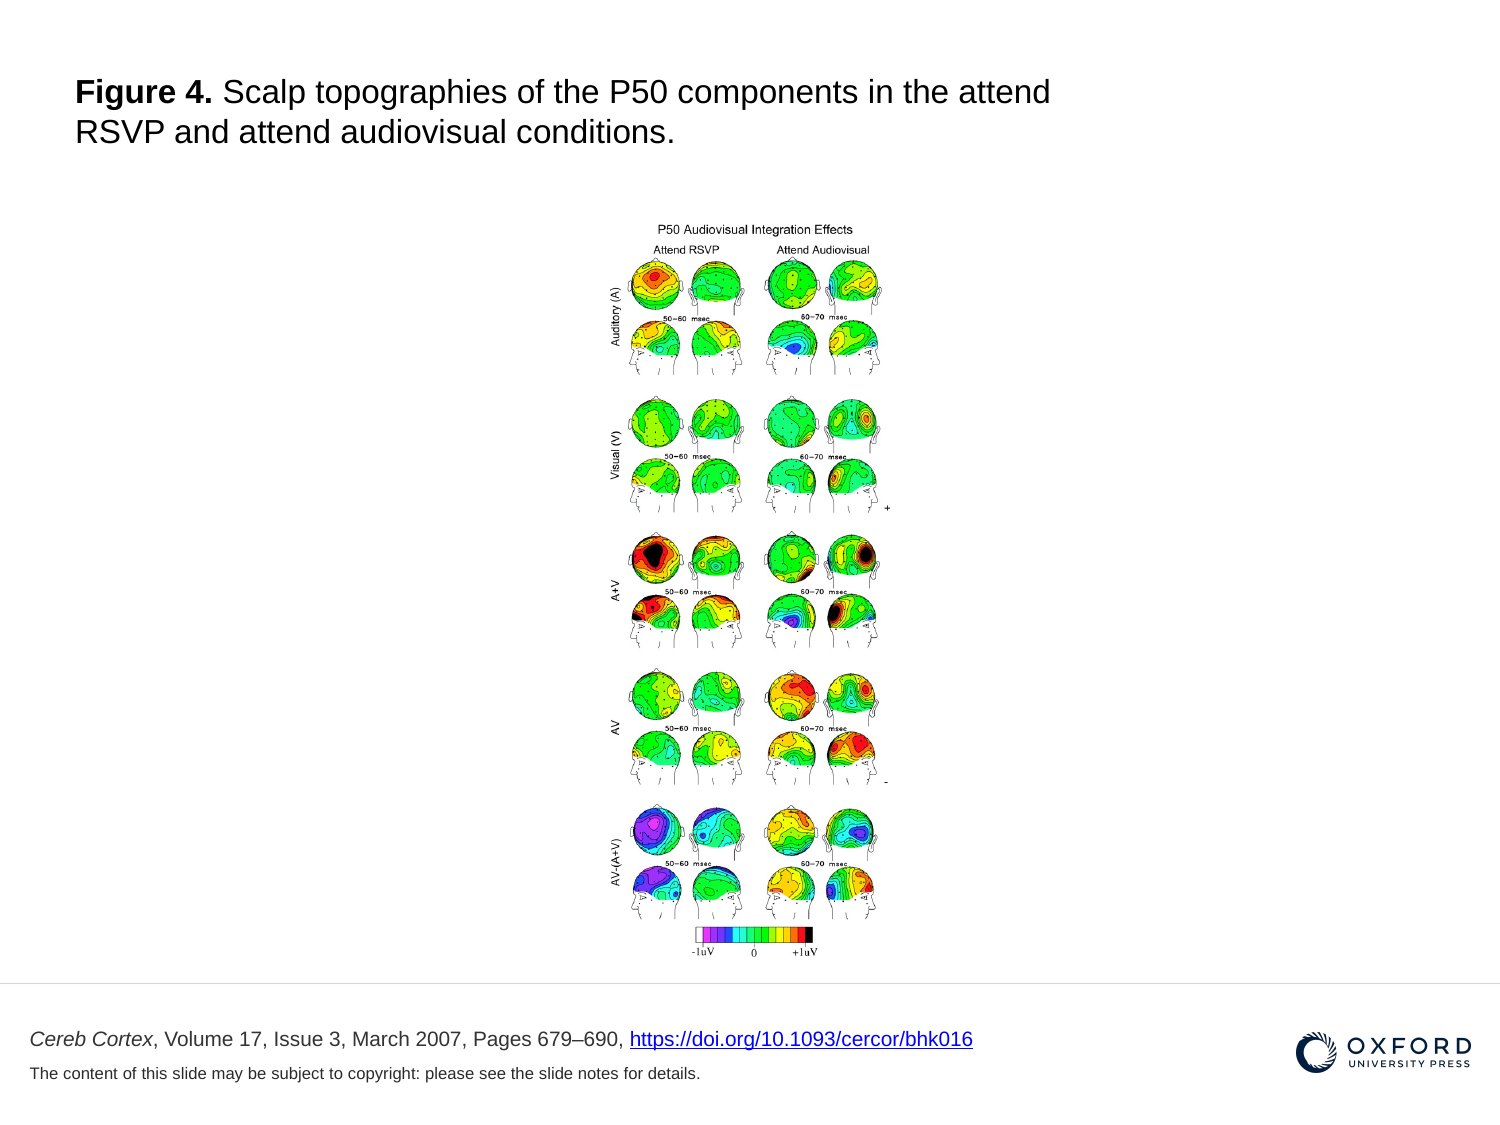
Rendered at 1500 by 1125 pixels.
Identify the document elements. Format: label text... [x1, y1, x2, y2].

picture [1296, 1032, 1471, 1073]
title Figure 4. Scalp topographies of the P50 components in the attend RSVP and attend audiovisual conditions. [75, 69, 1078, 171]
picture [610, 224, 890, 957]
footer Cereb Cortex, Volume 17, Issue 3, March 2007, Pages 679–690, https://doi.org/10.1093/cercor/bhk016 The content of this slide may be subject to copyright: please see the slide notes for details. [0, 983, 1260, 1125]
